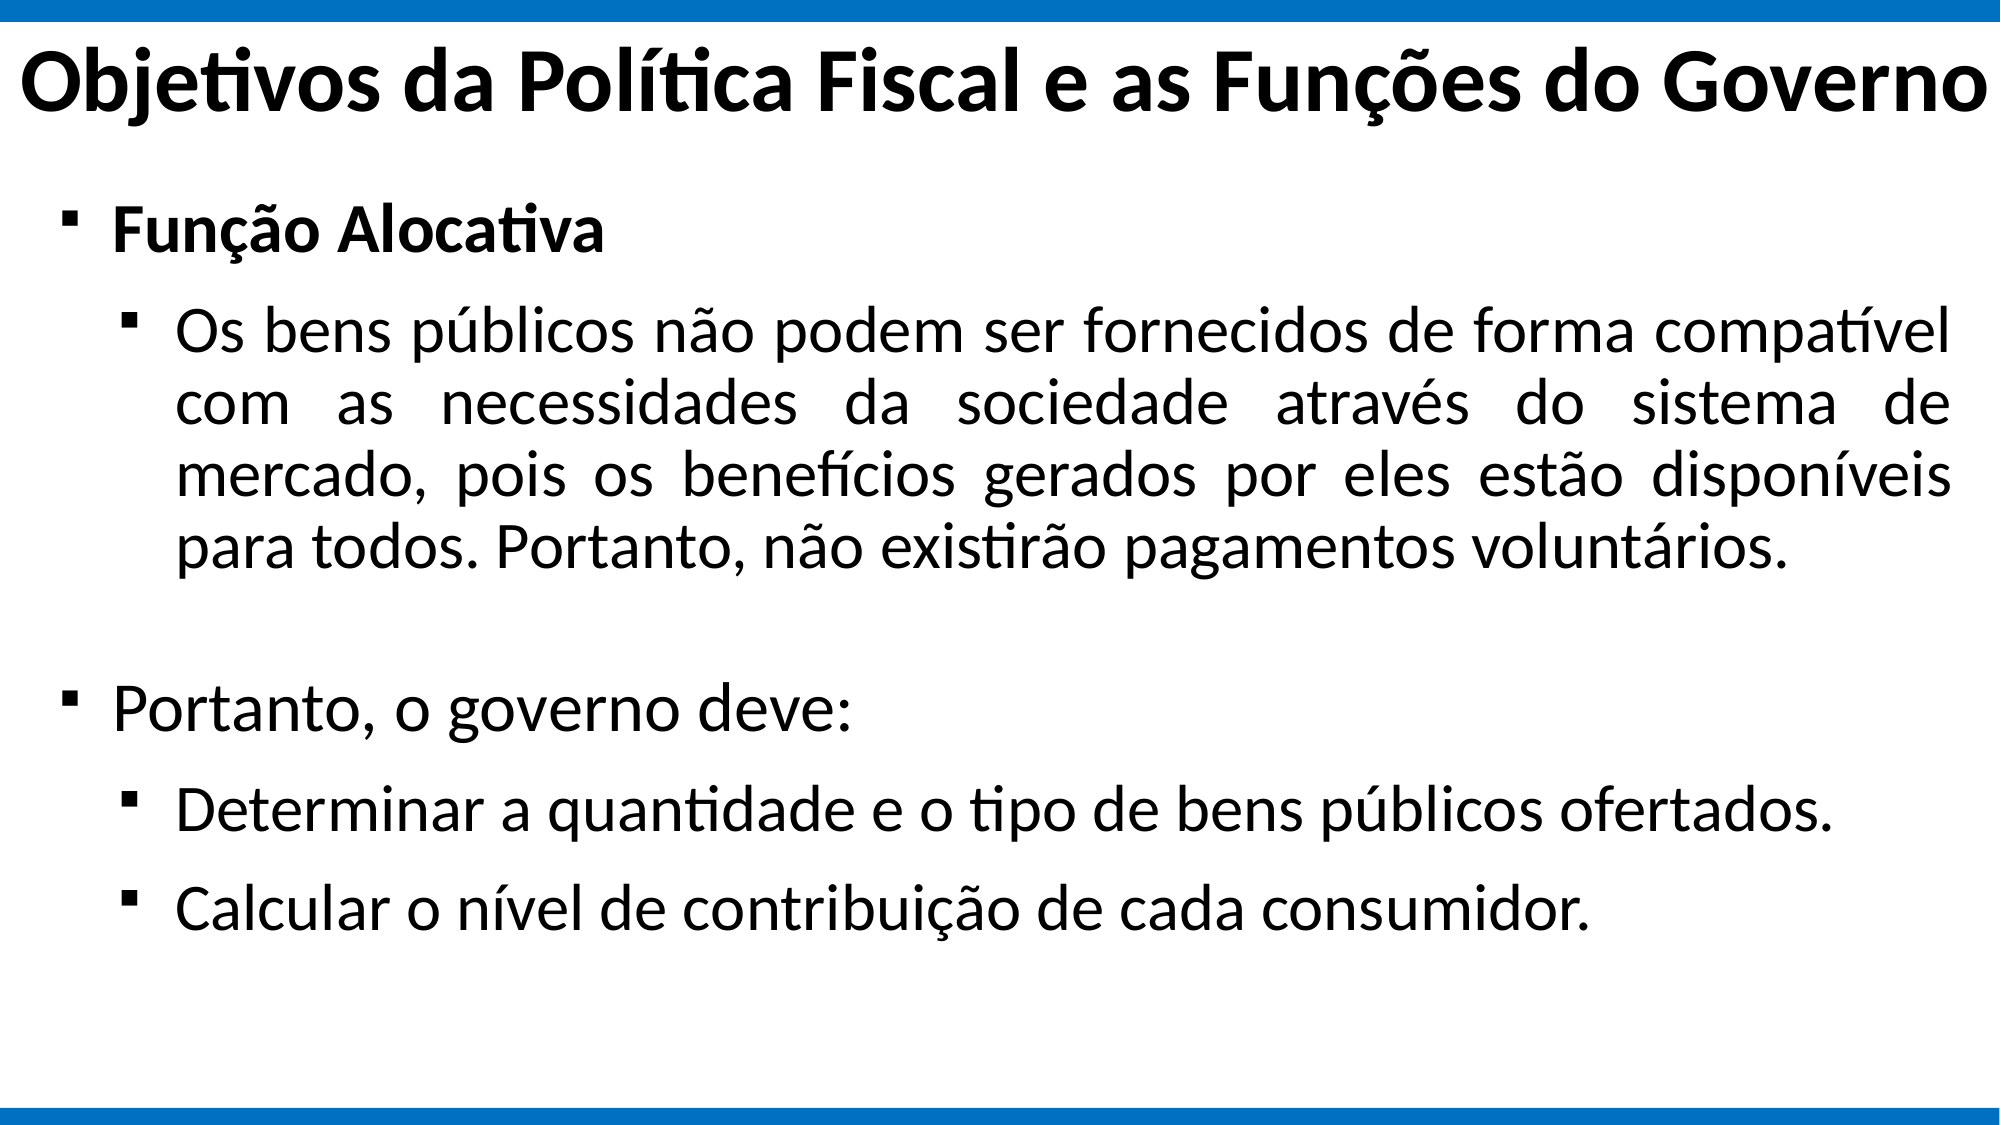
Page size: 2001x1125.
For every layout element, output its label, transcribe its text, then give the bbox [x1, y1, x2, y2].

list Função Alocativa Os bens públicos não podem ser fornecidos de forma compatível com as necessidades da sociedade através do sistema de mercado, pois os benefícios gerados por eles estão disponíveis para todos. Portanto, não existirão pagamentos voluntários. Portanto, o governo deve: Determinar a quantidade e o tipo de bens públicos ofertados. Calcular o nível de contribuição de cada consumidor. [42, 183, 1970, 963]
title Objetivos da Política Fiscal e as Funções do Governo [0, 0, 2000, 138]
